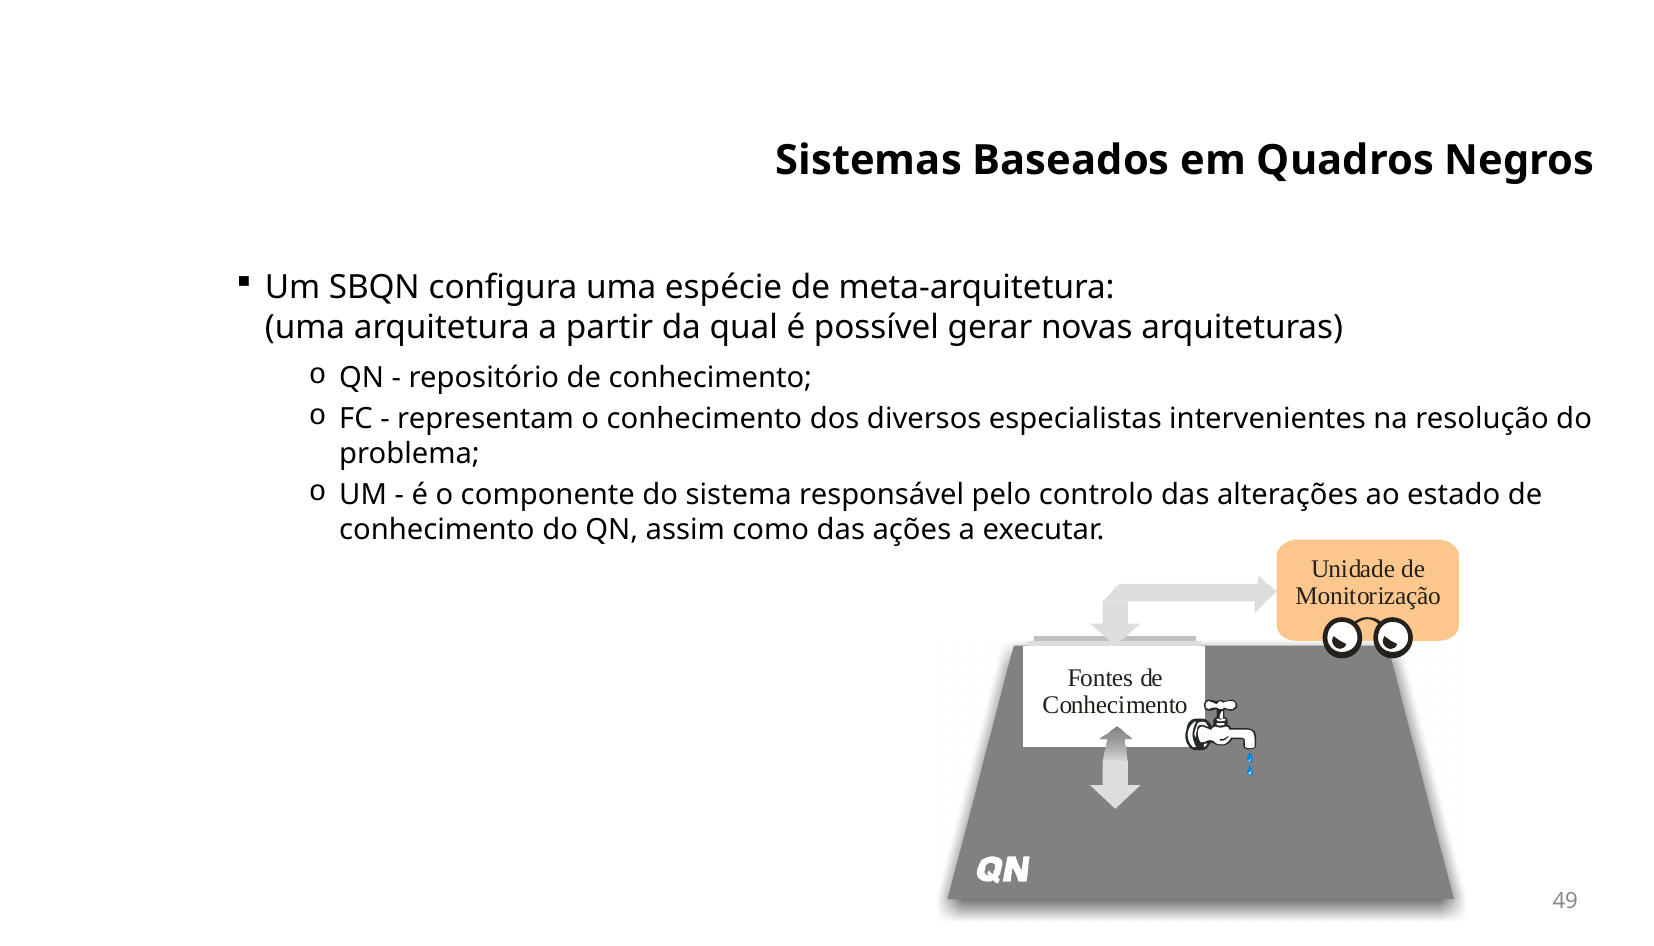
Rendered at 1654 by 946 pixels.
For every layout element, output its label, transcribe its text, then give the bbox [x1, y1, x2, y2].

list Um SBQN configura uma espécie de meta-arquitetura: (uma arquitetura a partir da qual é possível gerar novas arquiteturas) QN - repositório de conhecimento; FC - representam o conhecimento dos diversos especialistas intervenientes na resolução do problema; UM - é o componente do sistema responsável pelo controlo das alterações ao estado de conhecimento do QN, assim como das ações a executar. [236, 265, 1595, 886]
title Sistemas Baseados em Quadros Negros [236, 132, 1595, 251]
slide_number 49 [1473, 886, 1595, 927]
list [932, 537, 1470, 923]
